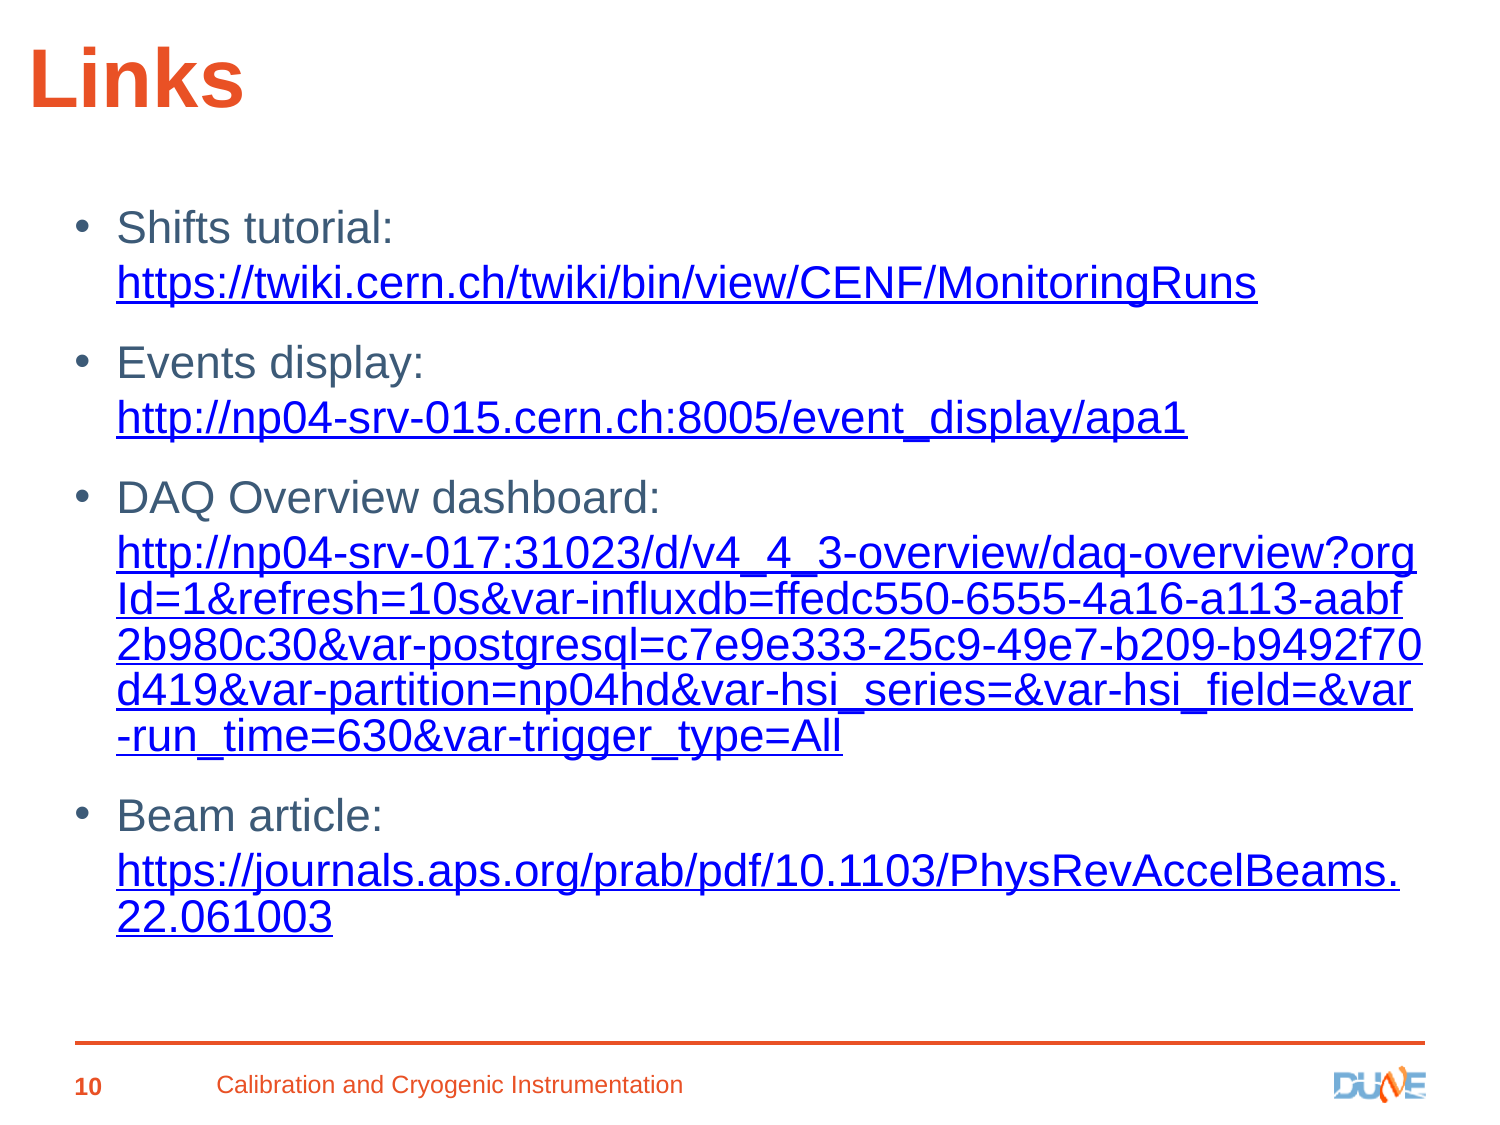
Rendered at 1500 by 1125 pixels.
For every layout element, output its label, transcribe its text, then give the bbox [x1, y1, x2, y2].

picture [1333, 1064, 1427, 1104]
slide_number 10 [73, 1070, 105, 1101]
title Links [27, 24, 1500, 132]
list Shifts tutorial: https://twiki.cern.ch/twiki/bin/view/CENF/MonitoringRuns Events display: http://np04-srv-015.cern.ch:8005/event_display/apa1 DAQ Overview dashboard: http://np04-srv-017:31023/d/v4_4_3-overview/daq-overview?orgId=1&refresh=10s&var-influxdb=ffedc550-6555-4a16-a113-aabf2b980c30&var-postgresql=c7e9e333-25c9-49e7-b209-b9492f70d419&var-partition=np04hd&var-hsi_series=&var-hsi_field=&var-run_time=630&var-trigger_type=All Beam article: https://journals.aps.org/prab/pdf/10.1103/PhysRevAccelBeams.22.061003 [73, 197, 1426, 1031]
